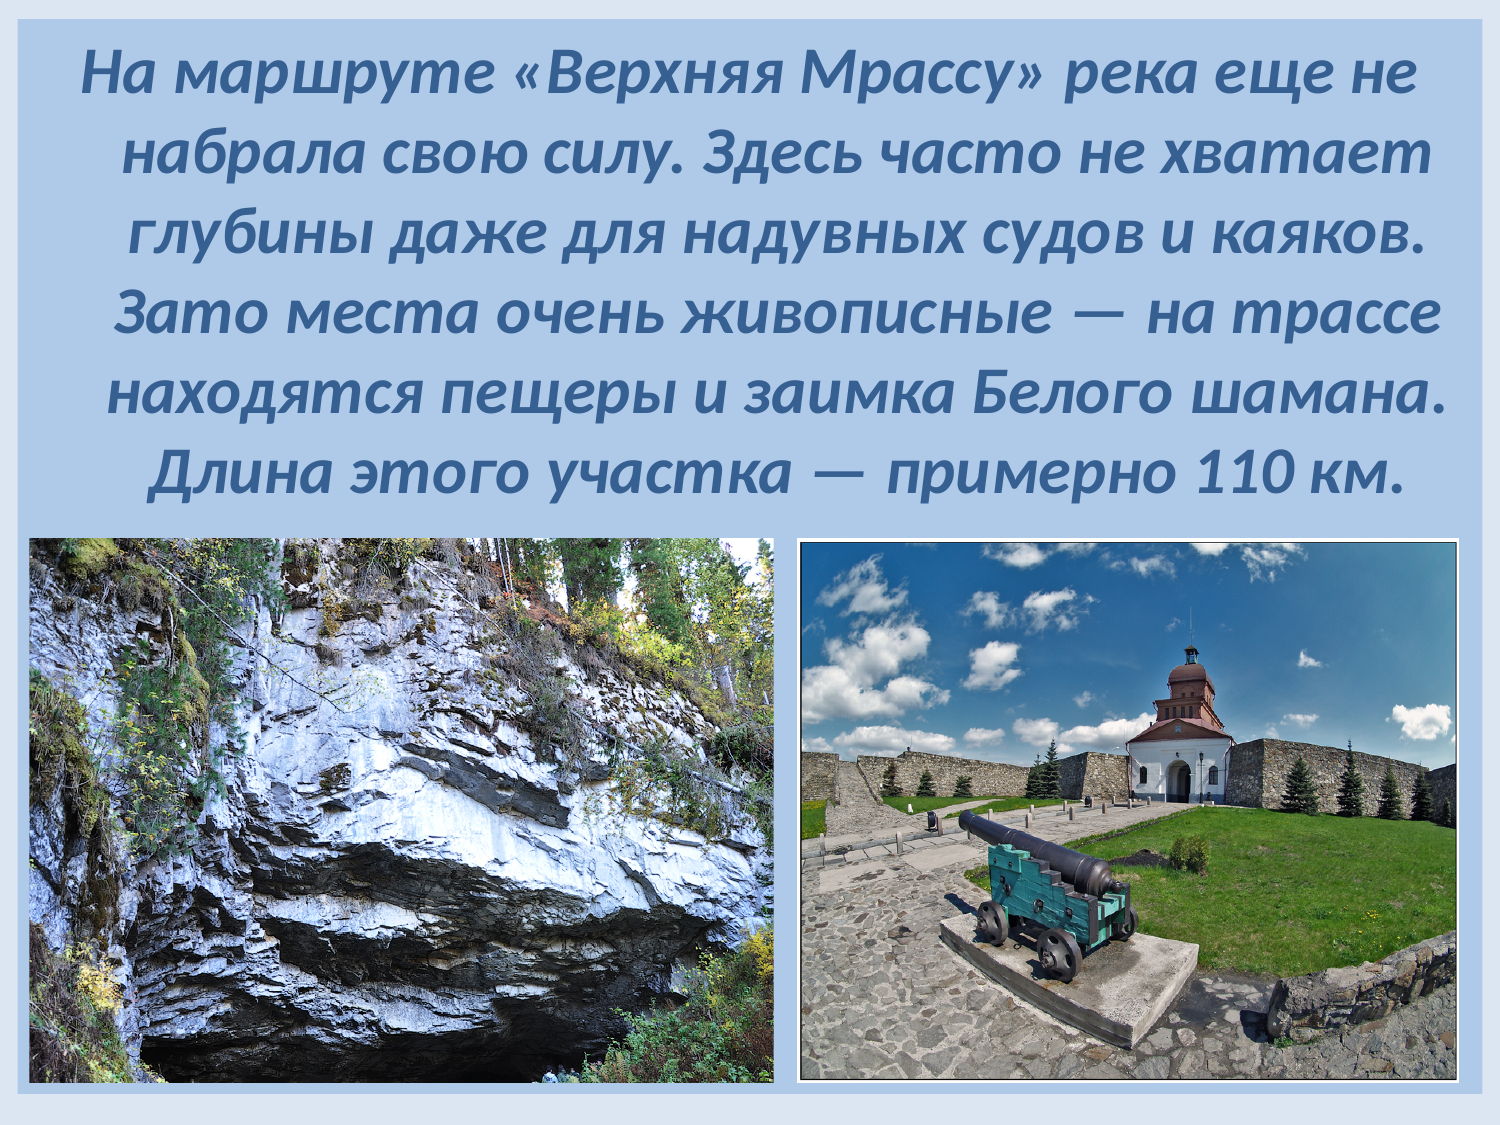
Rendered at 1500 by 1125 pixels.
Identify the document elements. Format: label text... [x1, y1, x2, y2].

list На маршруте «Верхняя Мрассу» река еще не набрала свою силу. Здесь часто не хватает глубины даже для надувных судов и каяков. Зато места очень живописные — на трассе находятся пещеры и заимка Белого шамана. Длина этого участка — примерно 110 км. [17, 19, 1483, 1094]
picture [796, 538, 1459, 1083]
picture [29, 538, 774, 1083]
